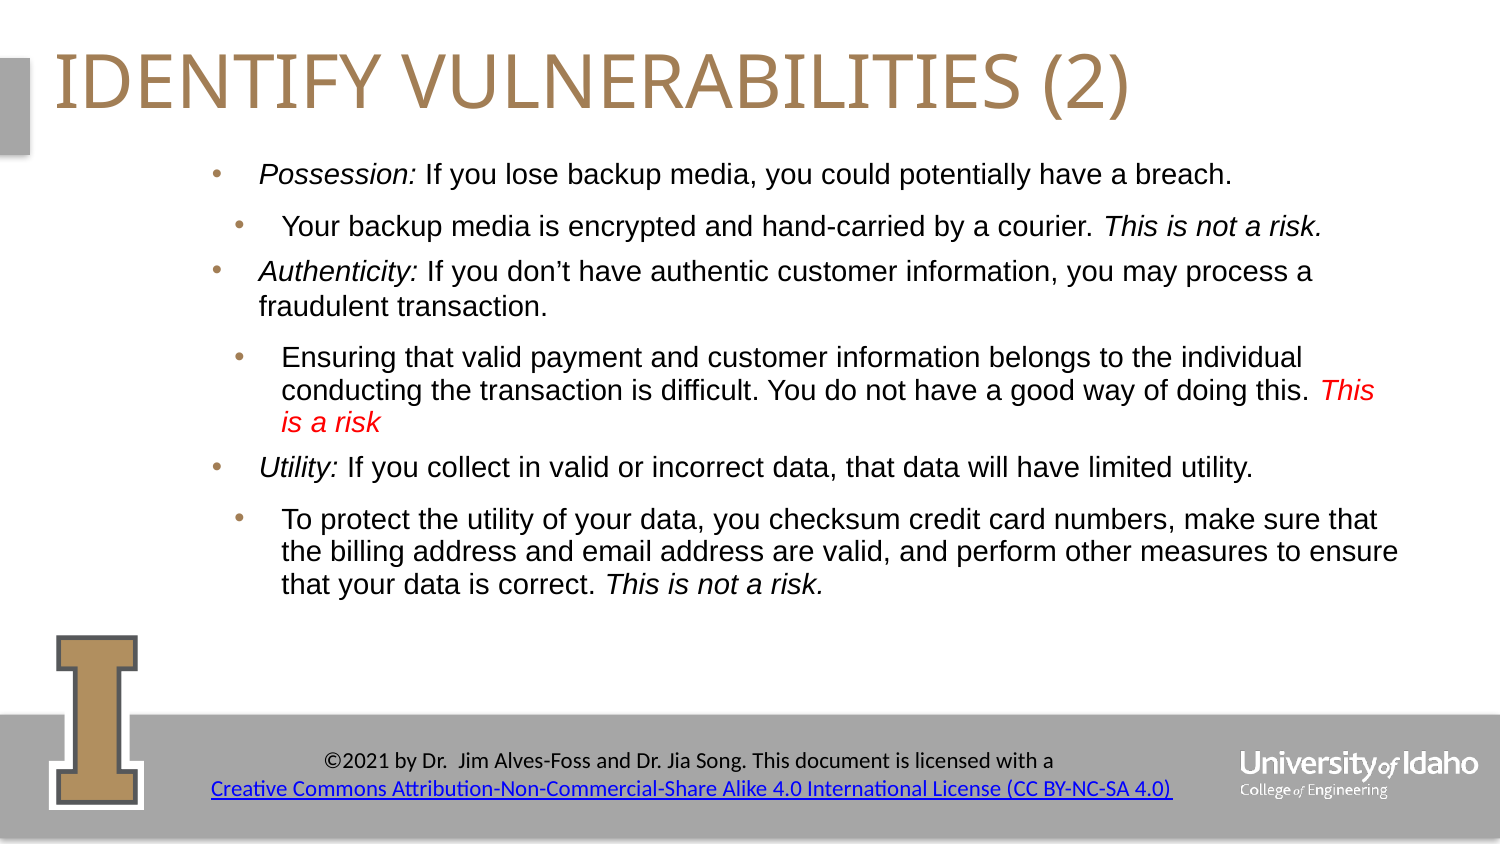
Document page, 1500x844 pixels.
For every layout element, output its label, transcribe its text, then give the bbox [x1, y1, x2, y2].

title identify Vulnerabilities (2) [54, 33, 1405, 128]
list Possession: If you lose backup media, you could potentially have a breach. Your backup media is encrypted and hand-carried by a courier. This is not a risk. Authenticity: If you don’t have authentic customer information, you may process a fraudulent transaction. Ensuring that valid payment and customer information belongs to the individual conducting the transaction is difficult. You do not have a good way of doing this. This is a risk Utility: If you collect in valid or incorrect data, that data will have limited utility. To protect the utility of your data, you checksum credit card numbers, make sure that the billing address and email address are valid, and perform other measures to ensure that your data is correct. This is not a risk. [150, 154, 1405, 697]
